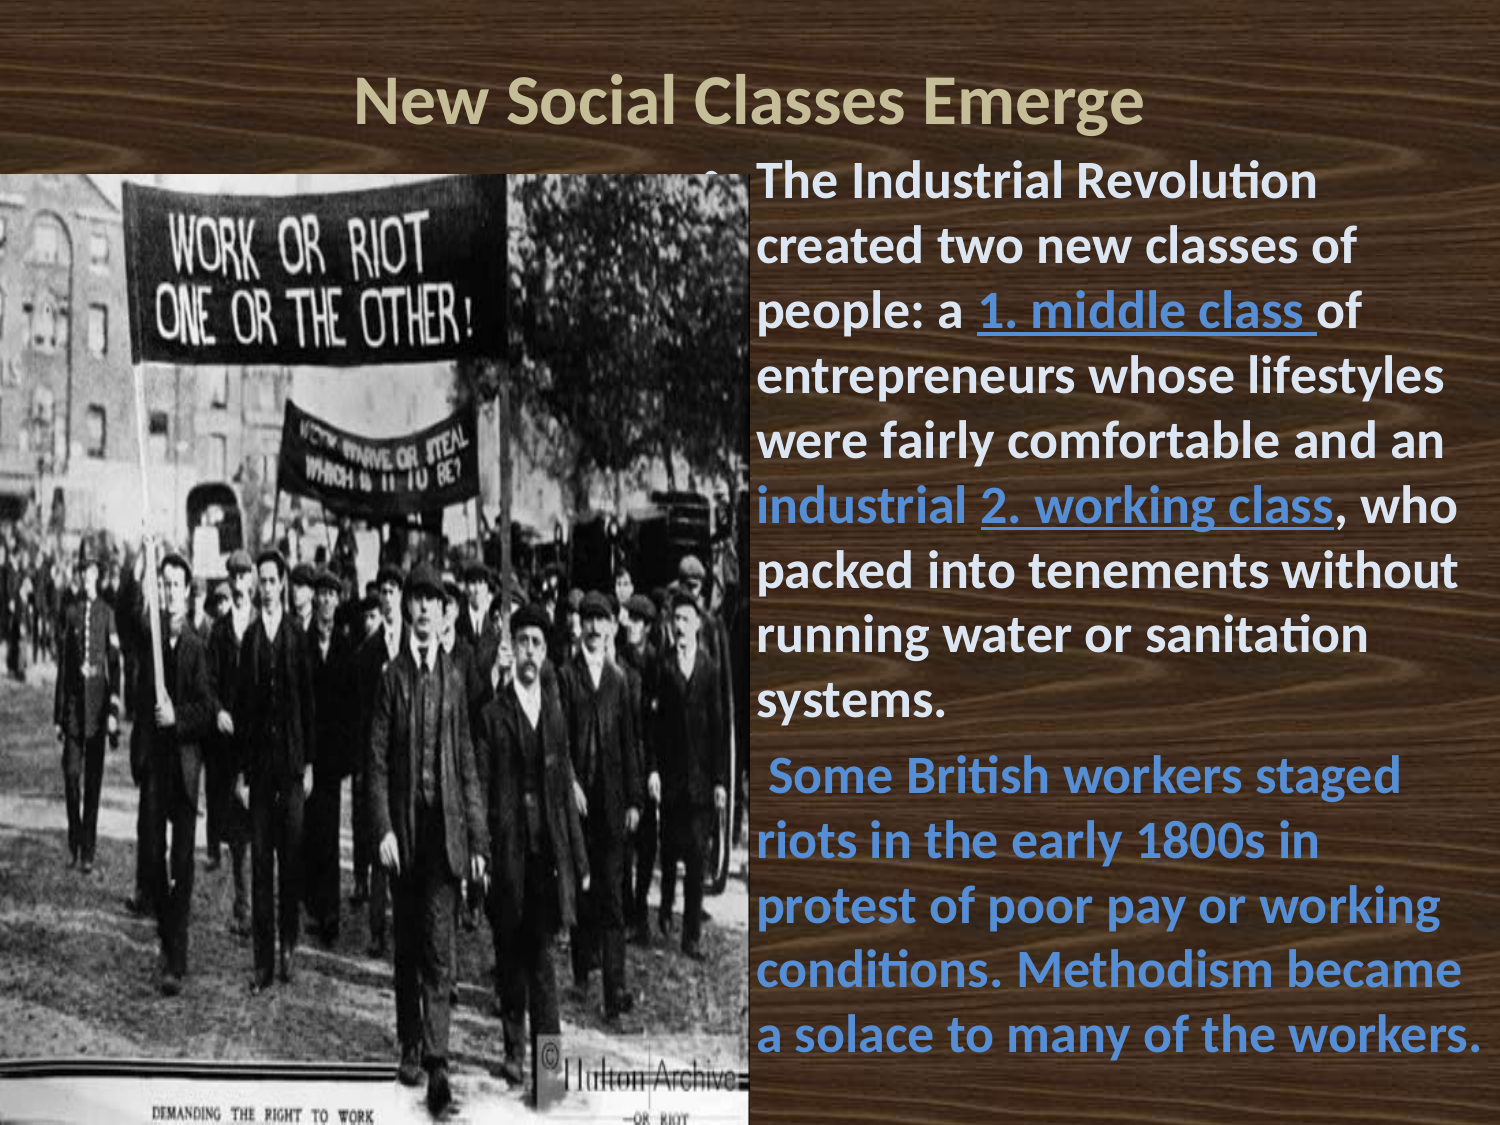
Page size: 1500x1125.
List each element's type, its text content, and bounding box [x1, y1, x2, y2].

picture [0, 0, 1500, 1125]
title New Social Classes Emerge [75, 45, 1425, 173]
list The Industrial Revolution created two new classes of people: a 1. middle class of entrepreneurs whose lifestyles were fairly comfortable and an industrial 2. working class, who packed into tenements without running water or sanitation systems. Some British workers staged riots in the early 1800s in protest of poor pay or working conditions. Methodism became a solace to many of the workers. [687, 137, 1500, 1125]
